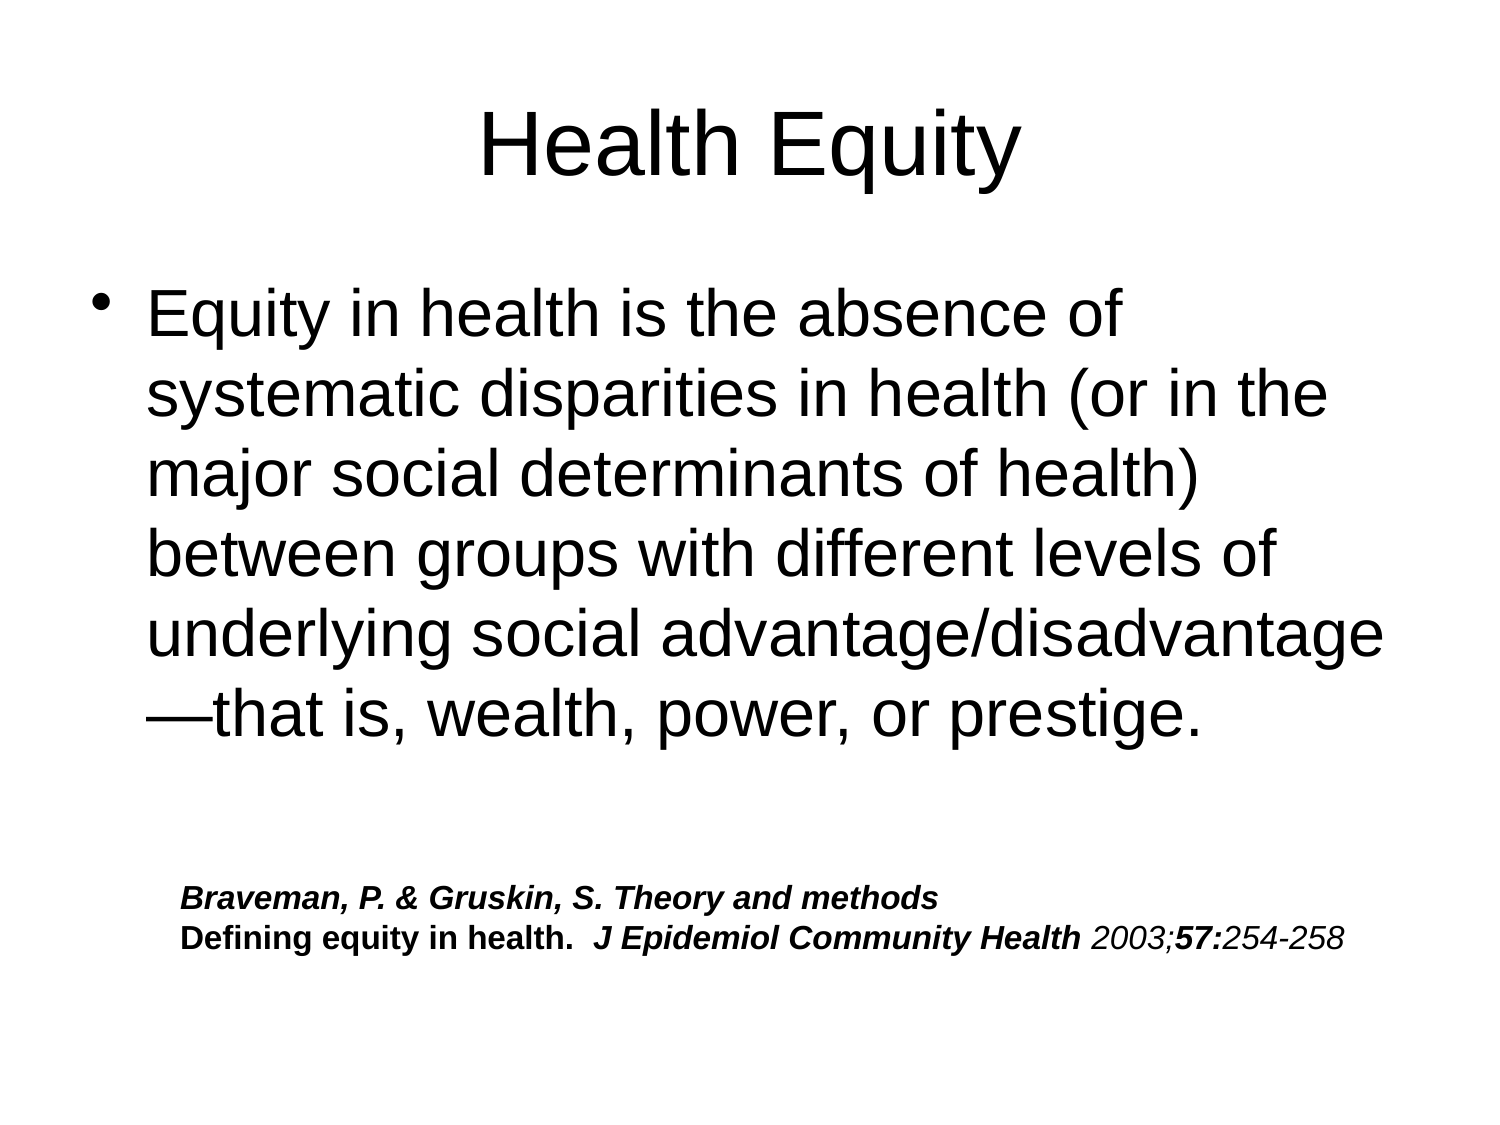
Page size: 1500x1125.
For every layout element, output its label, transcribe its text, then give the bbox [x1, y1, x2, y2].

list Equity in health is the absence of systematic disparities in health (or in the major social determinants of health) between groups with different levels of underlying social advantage/disadvantage—that is, wealth, power, or prestige. [74, 262, 1426, 1006]
text_box Braveman, P. & Gruskin, S. Theory and methods Defining equity in health. J Epidemiol Community Health 2003;57:254-258 [165, 869, 1360, 964]
title Health Equity [74, 44, 1426, 233]
